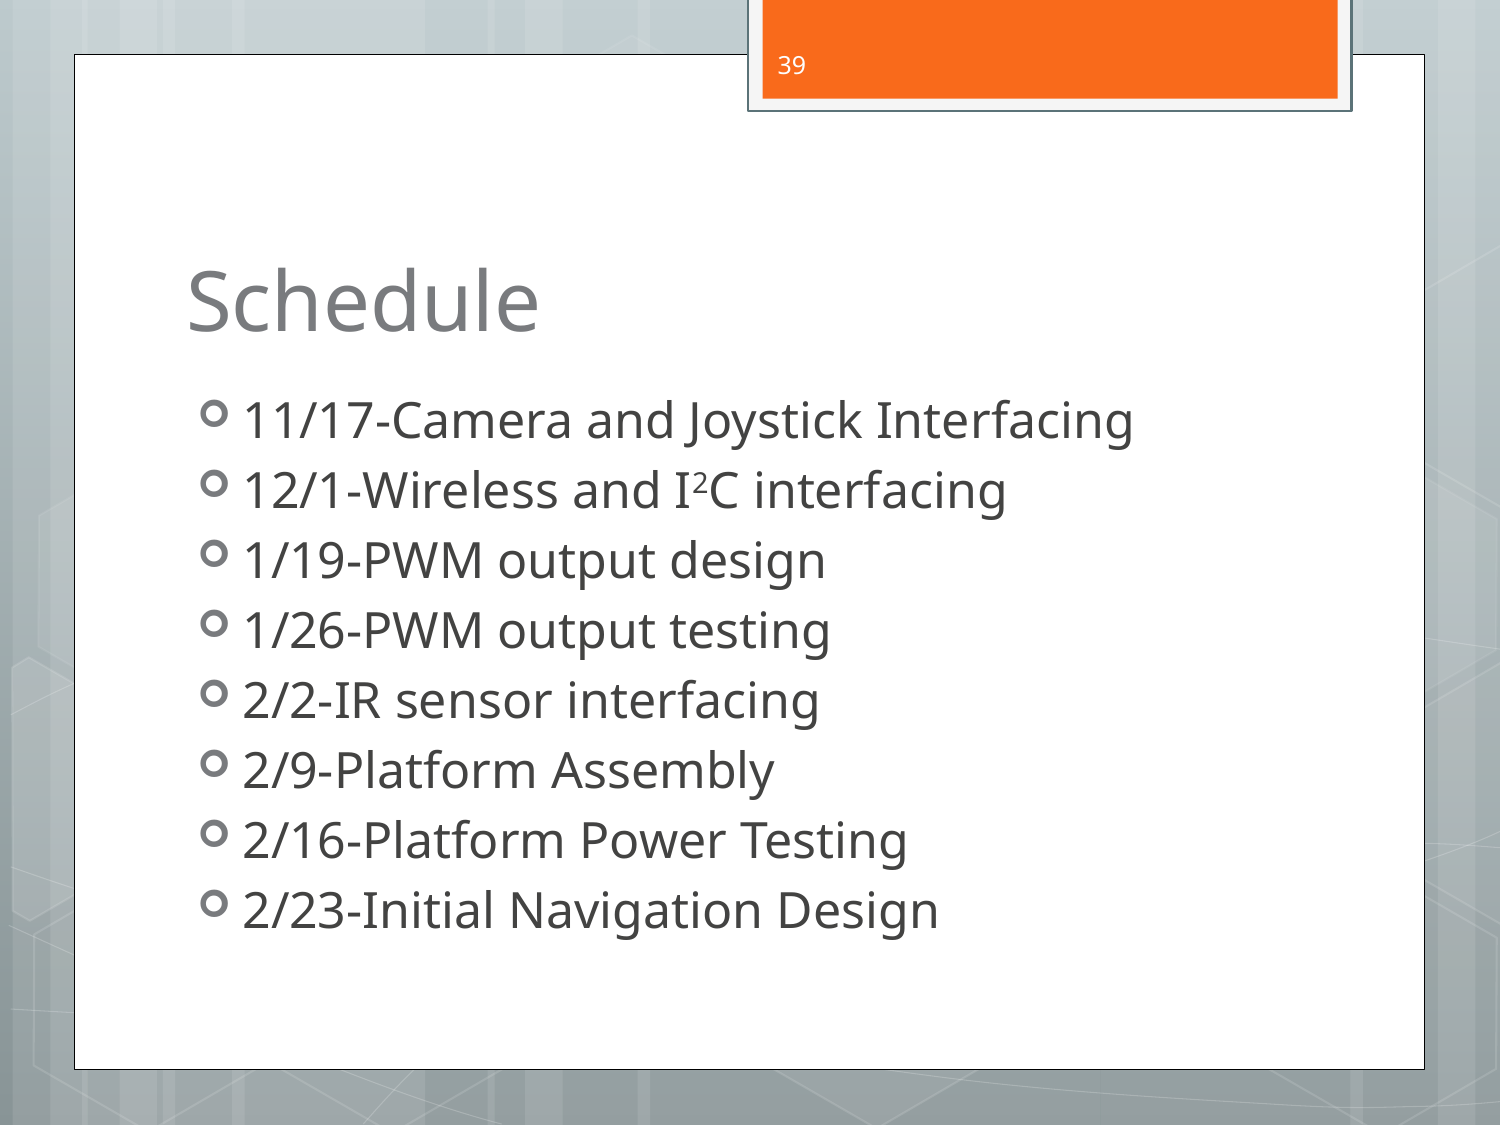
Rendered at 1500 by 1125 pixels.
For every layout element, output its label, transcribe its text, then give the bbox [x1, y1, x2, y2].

title Schedule [171, 168, 1324, 357]
slide_number 39 [762, 36, 982, 97]
list 11/17-Camera and Joystick Interfacing 12/1-Wireless and I2C interfacing 1/19-PWM output design 1/26-PWM output testing 2/2-IR sensor interfacing 2/9-Platform Assembly 2/16-Platform Power Testing 2/23-Initial Navigation Design [171, 381, 1283, 1050]
